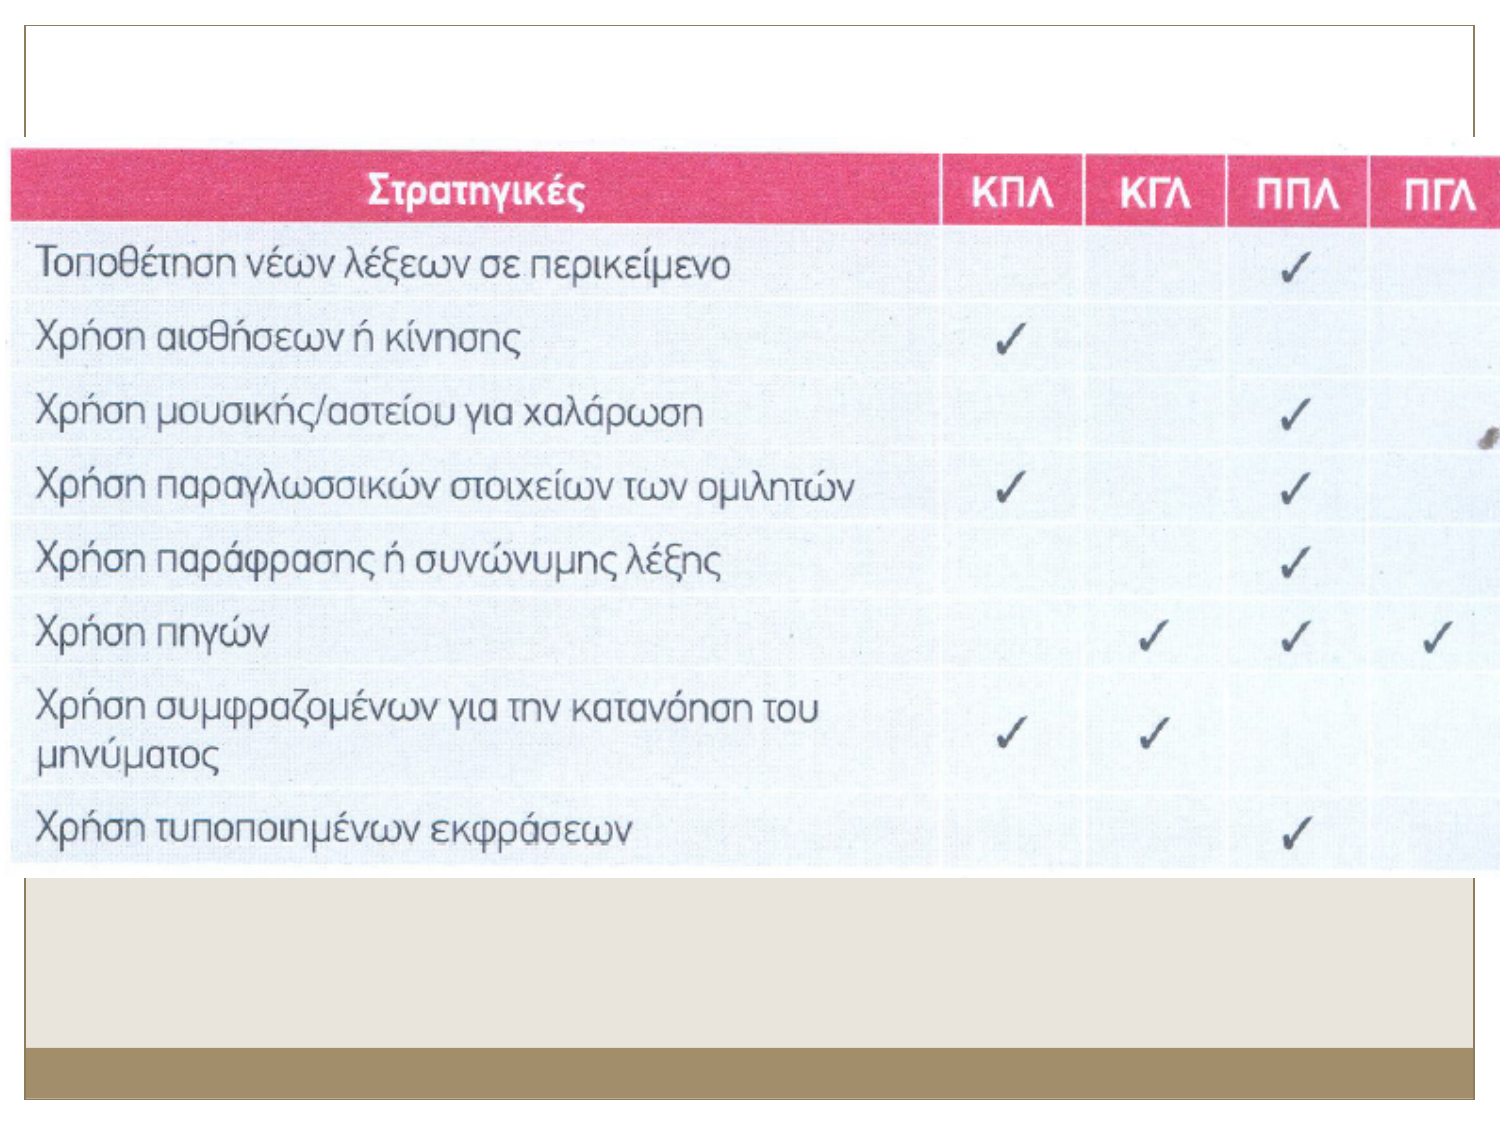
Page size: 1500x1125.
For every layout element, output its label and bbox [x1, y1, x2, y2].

picture [1, 136, 1500, 878]
